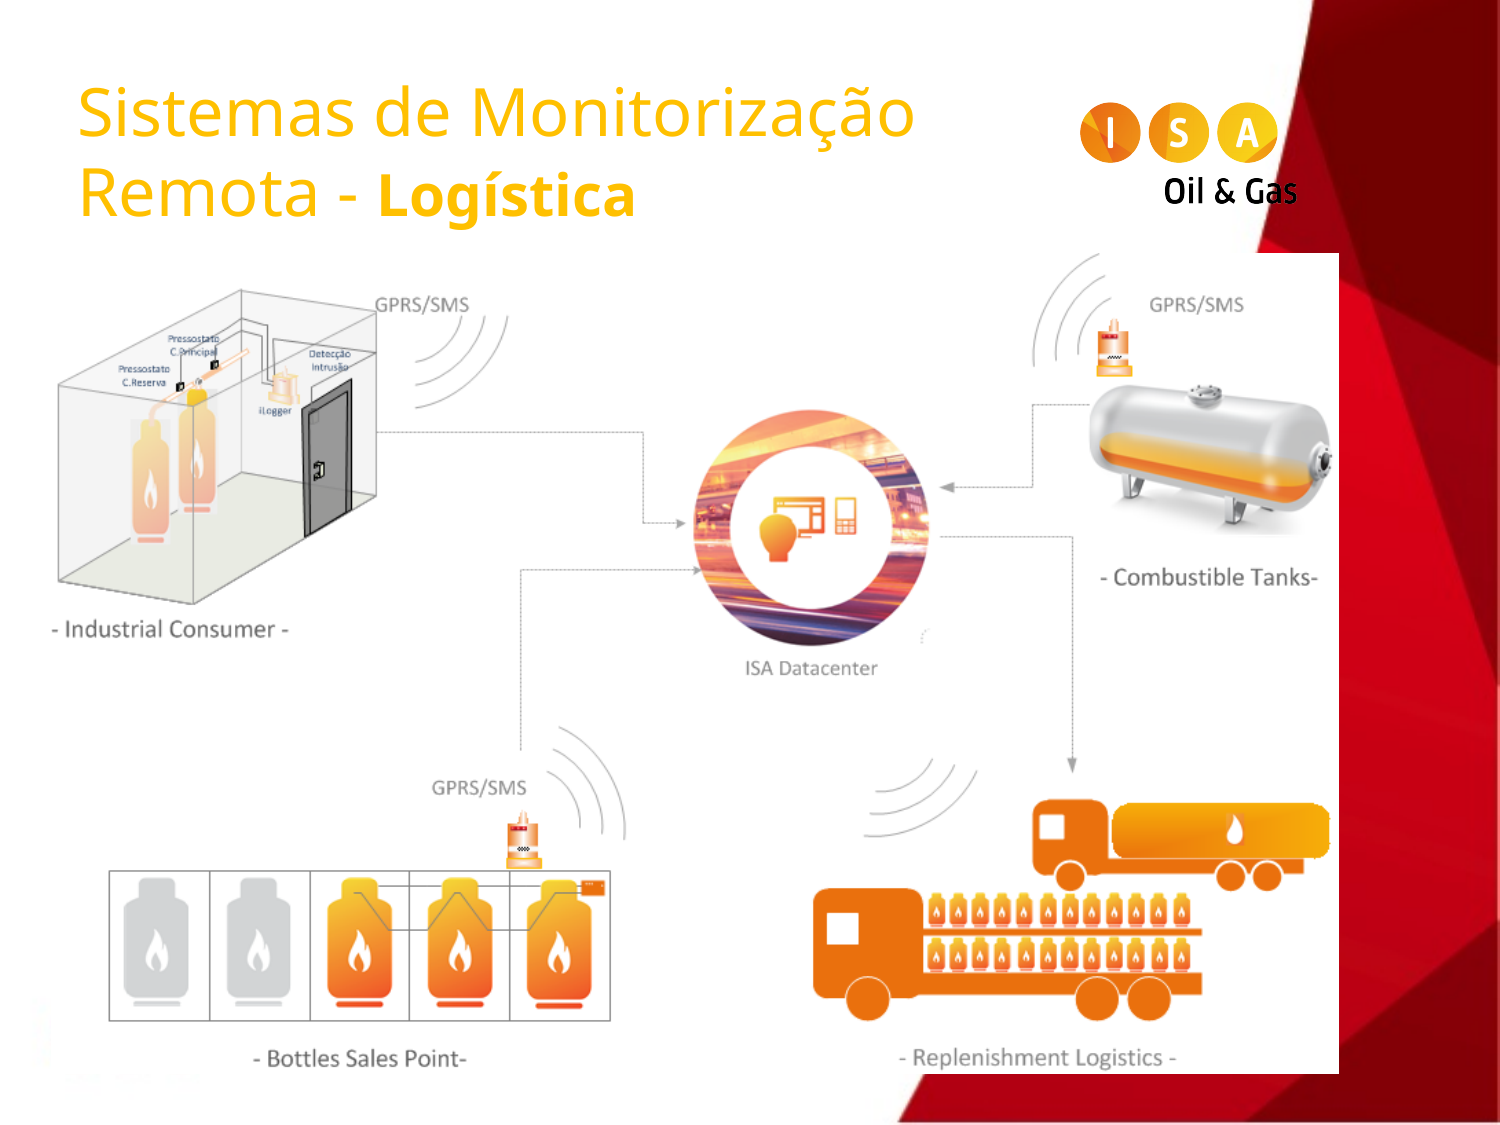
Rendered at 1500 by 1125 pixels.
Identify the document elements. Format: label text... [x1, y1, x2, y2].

text_box Sistemas de Monitorização Remota - Logística [62, 62, 971, 225]
picture [0, 0, 1500, 1125]
